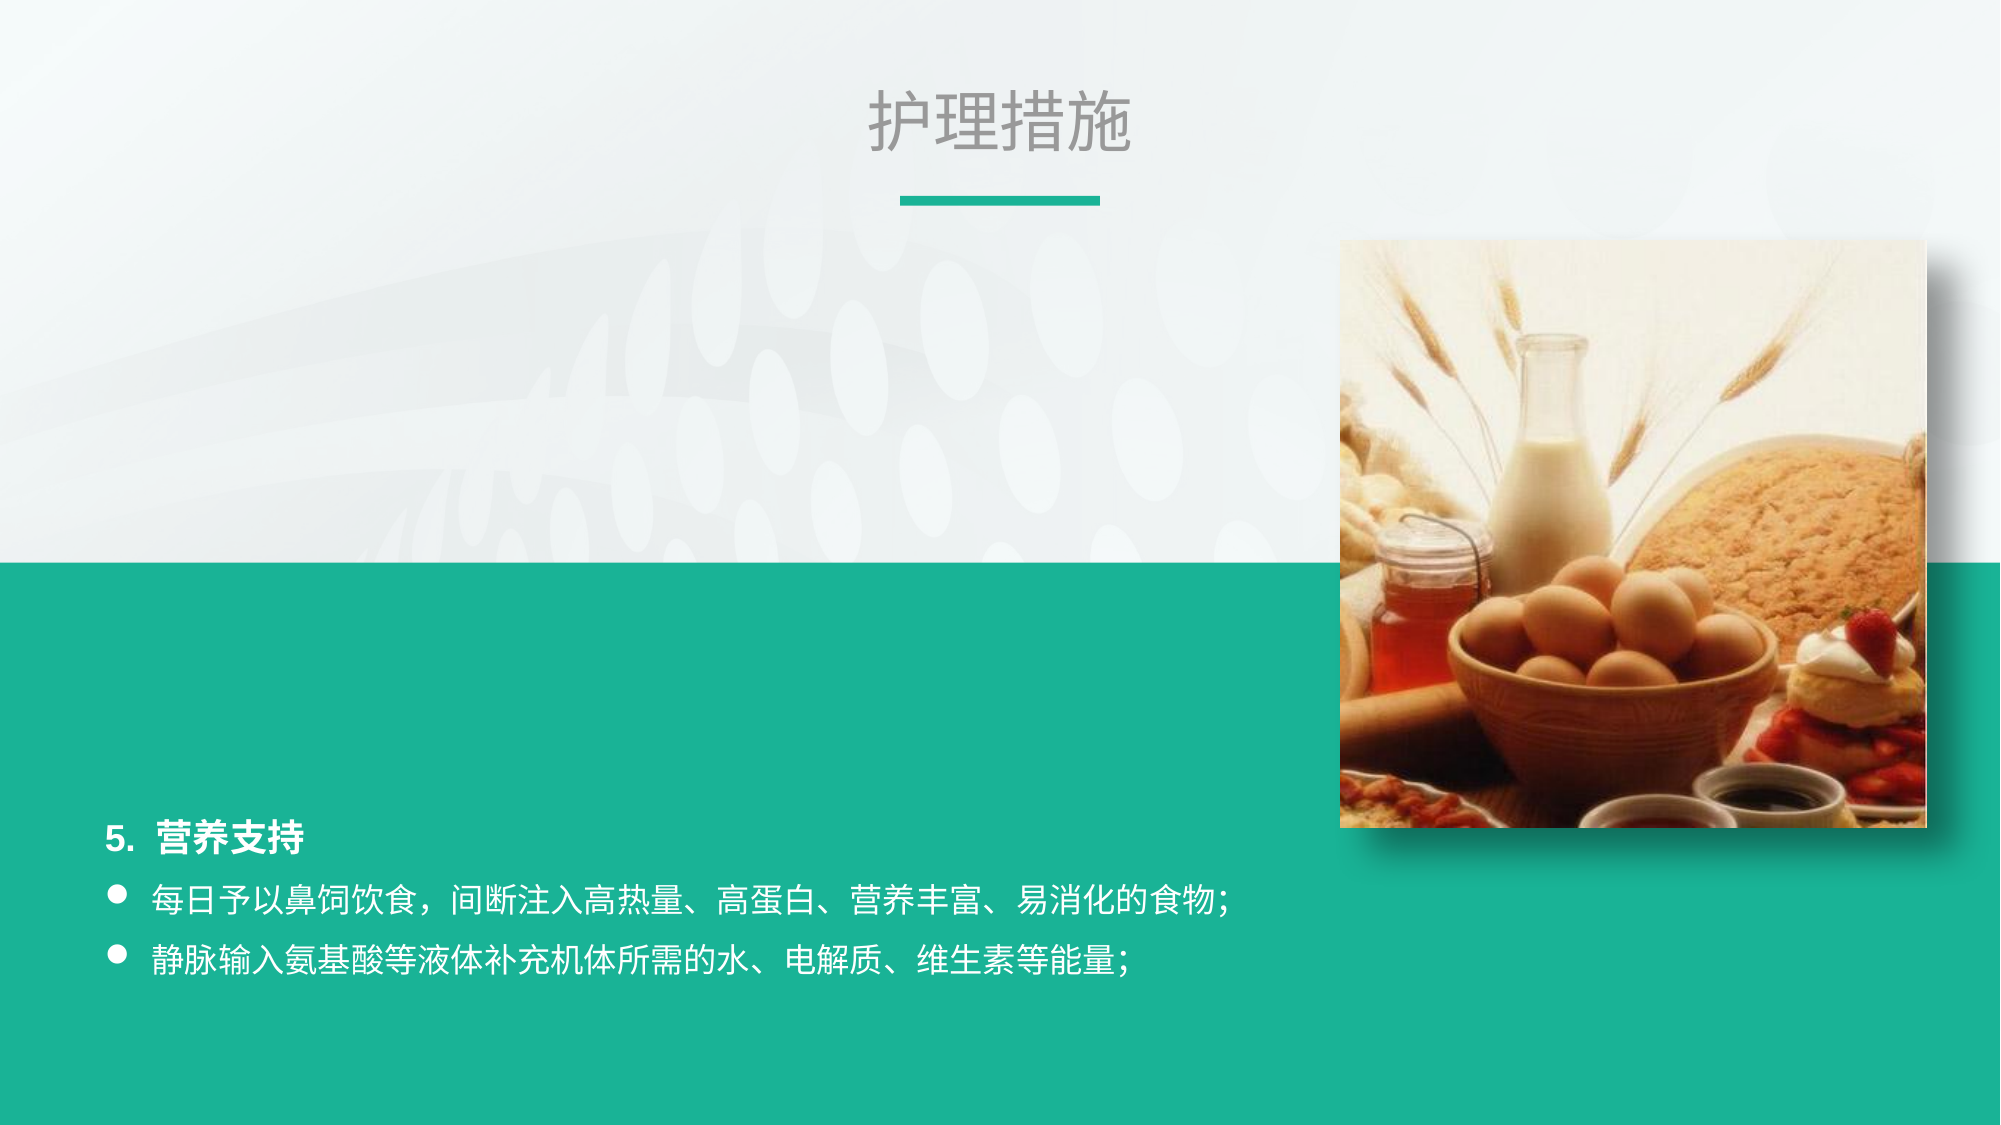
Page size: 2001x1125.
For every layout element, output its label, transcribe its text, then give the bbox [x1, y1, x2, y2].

title 护理措施 [659, 76, 1341, 163]
text_box 5. 营养支持 每日予以鼻饲饮食，间断注入高热量、高蛋白、营养丰富、易消化的食物； 静脉输入氨基酸等液体补充机体所需的水、电解质、维生素等能量； [90, 787, 1927, 1043]
text_box [0, 562, 2000, 1125]
picture [1340, 240, 1928, 828]
